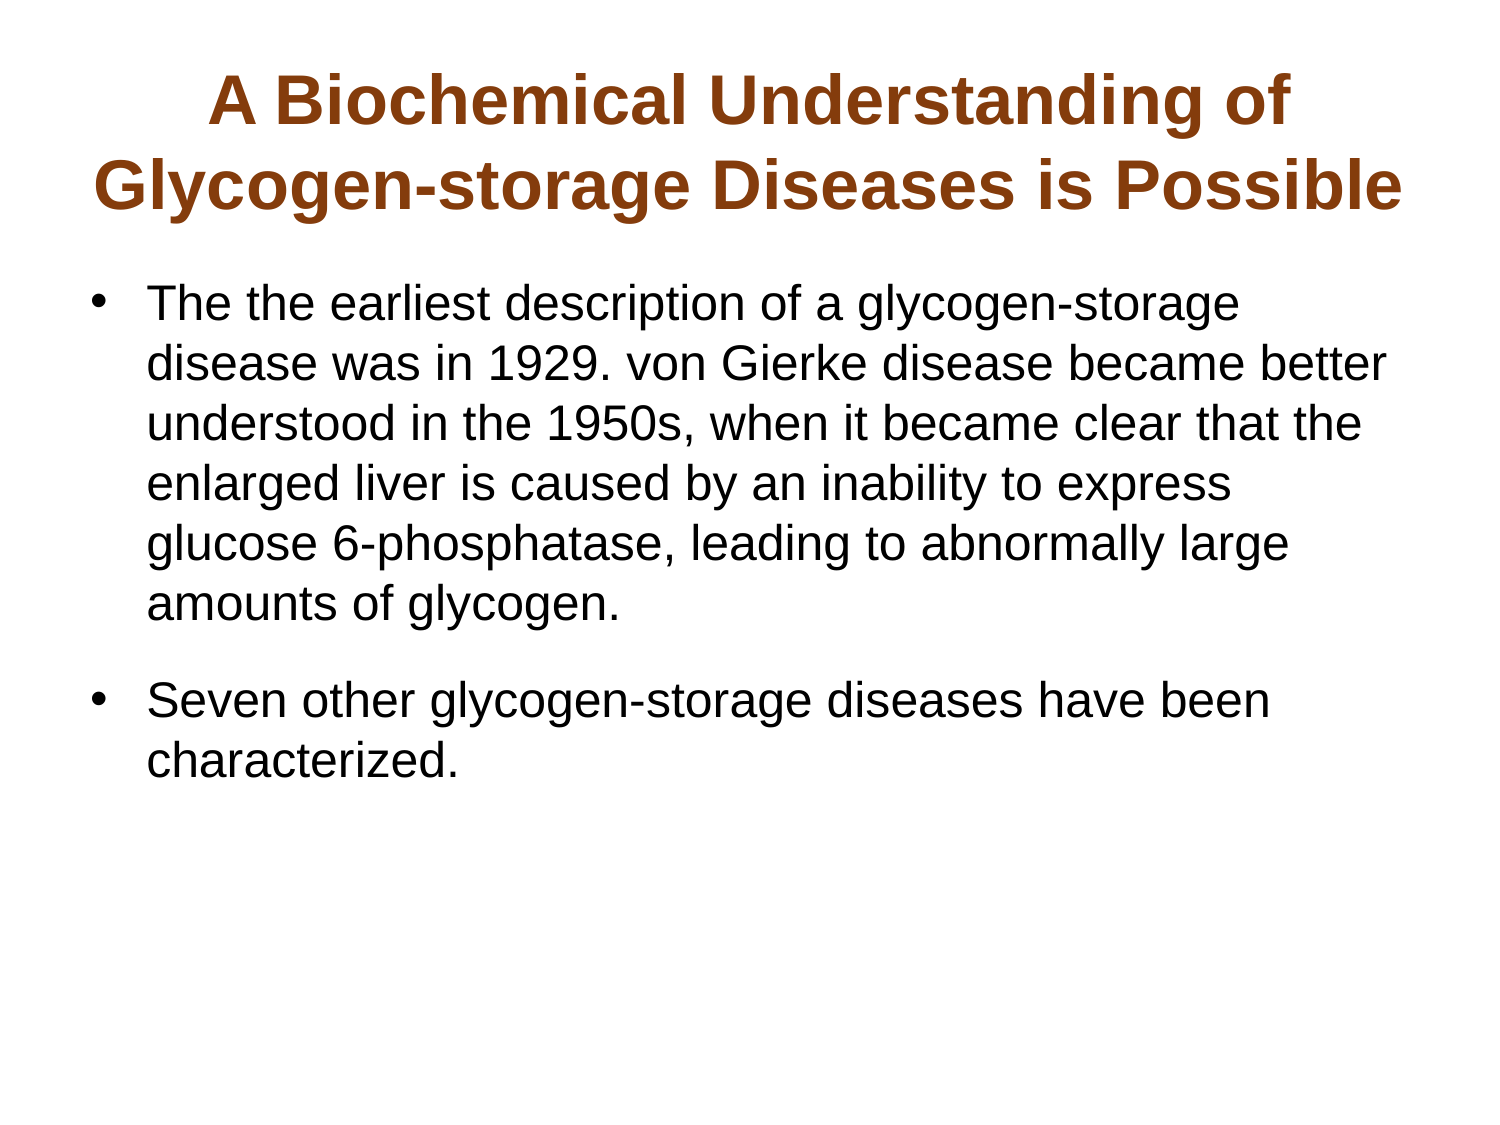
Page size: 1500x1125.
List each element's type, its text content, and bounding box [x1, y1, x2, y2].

title A Biochemical Understanding of Glycogen-storage Diseases is Possible [75, 45, 1425, 233]
list The the earliest description of a glycogen-storage disease was in 1929. von Gierke disease became better understood in the 1950s, when it became clear that the enlarged liver is caused by an inability to express glucose 6-phosphatase, leading to abnormally large amounts of glycogen. Seven other glycogen-storage diseases have been characterized. [75, 262, 1425, 1005]
